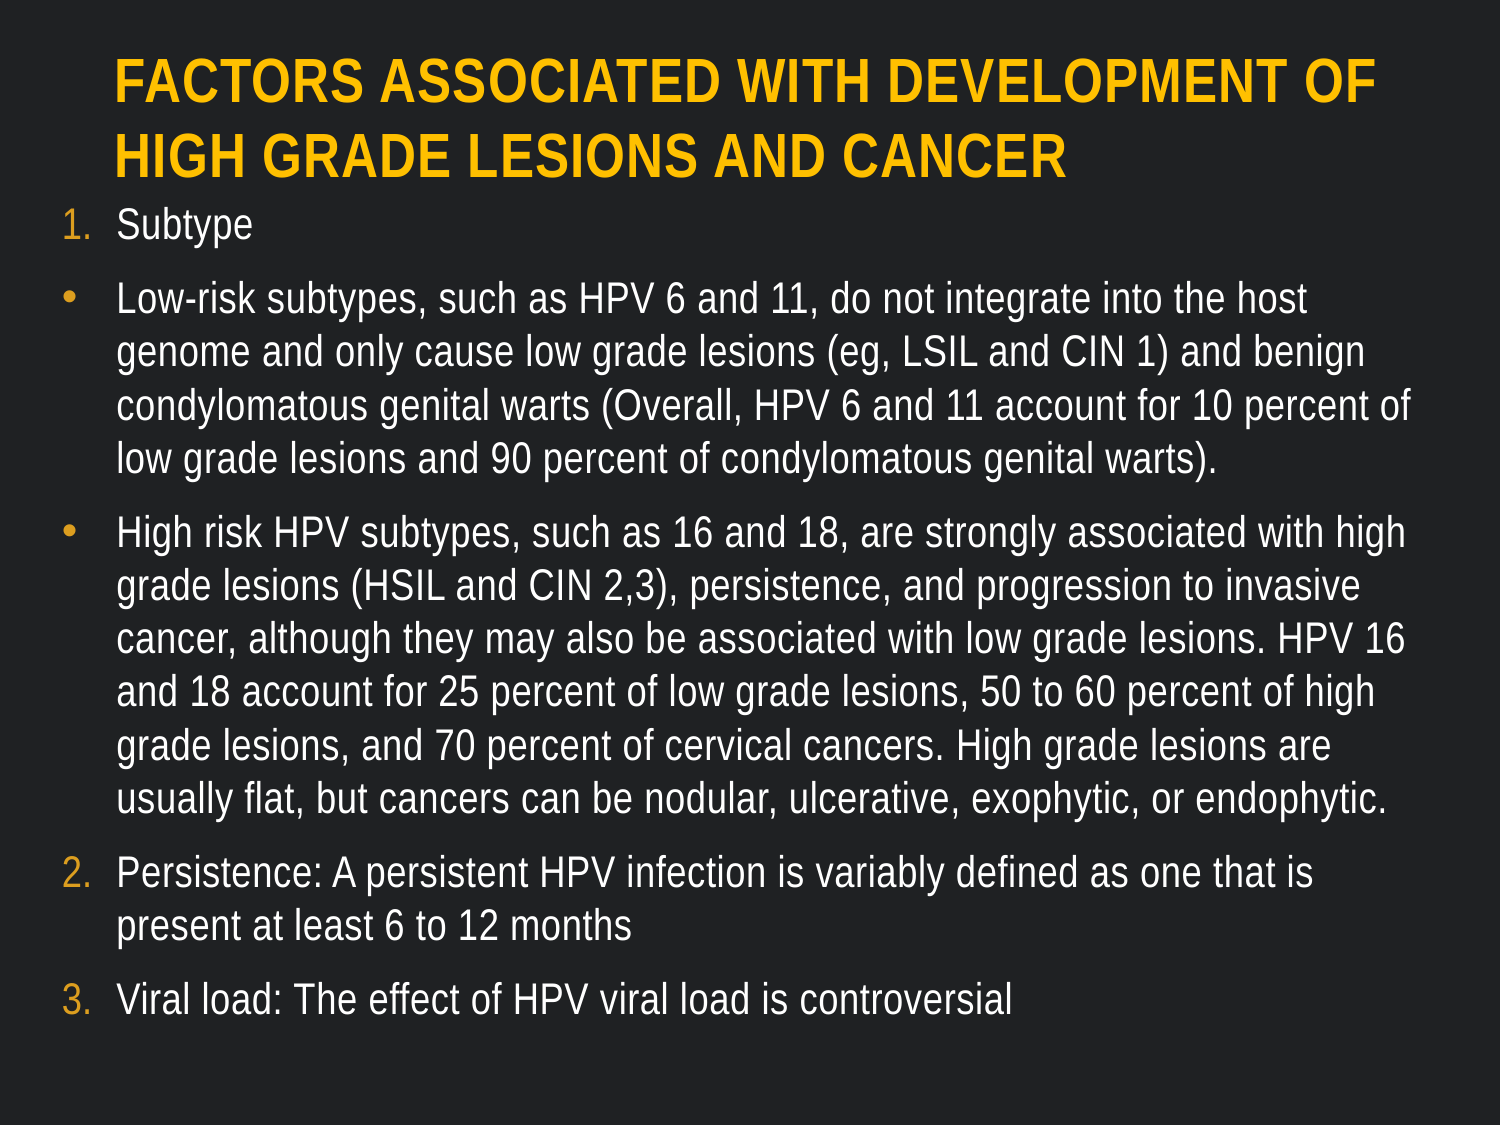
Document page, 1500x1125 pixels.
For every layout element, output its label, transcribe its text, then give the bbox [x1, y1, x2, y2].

list Subtype Low-risk subtypes, such as HPV 6 and 11, do not integrate into the host genome and only cause low grade lesions (eg, LSIL and CIN 1) and benign condylomatous genital warts (Overall, HPV 6 and 11 account for 10 percent of low grade lesions and 90 percent of condylomatous genital warts). High risk HPV subtypes, such as 16 and 18, are strongly associated with high grade lesions (HSIL and CIN 2,3), persistence, and progression to invasive cancer, although they may also be associated with low grade lesions. HPV 16 and 18 account for 25 percent of low grade lesions, 50 to 60 percent of high grade lesions, and 70 percent of cervical cancers. High grade lesions are usually flat, but cancers can be nodular, ulcerative, exophytic, or endophytic. Persistence: A persistent HPV infection is variably defined as one that is present at least 6 to 12 months Viral load: The effect of HPV viral load is controversial [46, 187, 1442, 1088]
title Factors associated with development of high grade lesions and cancer [99, 23, 1400, 187]
